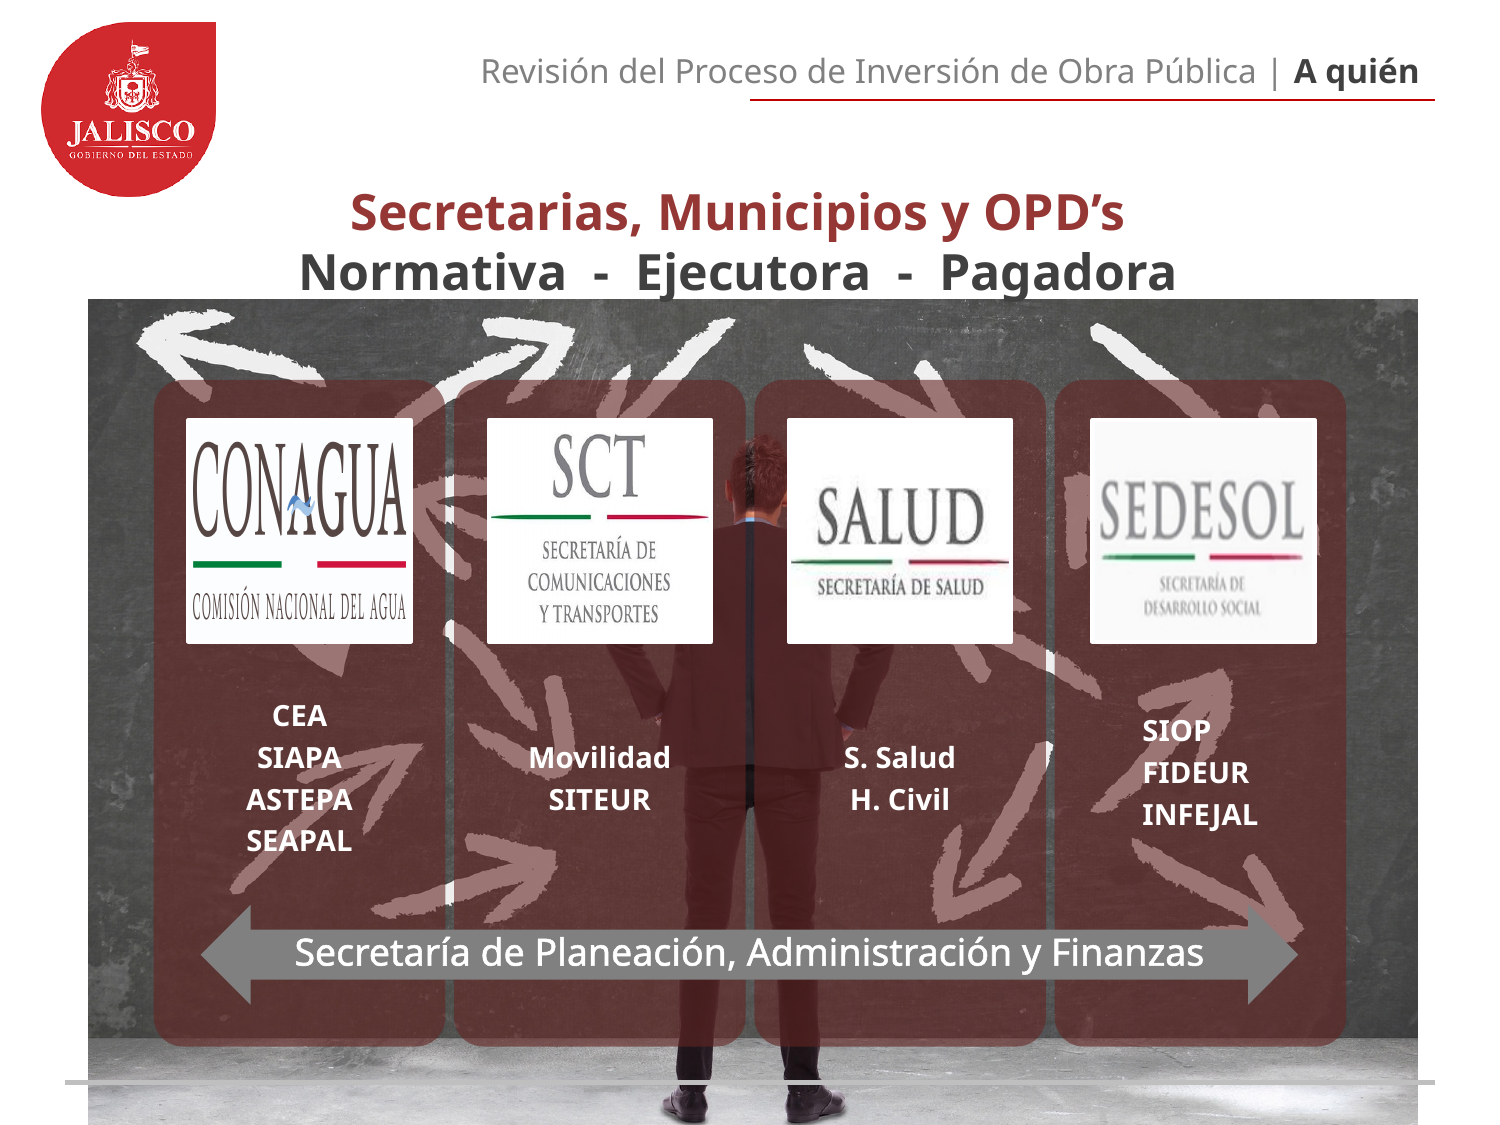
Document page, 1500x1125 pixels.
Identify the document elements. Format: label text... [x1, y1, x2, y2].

picture [88, 299, 1418, 1081]
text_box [41, 22, 1436, 197]
text_box Secretarias, Municipios y OPD’s Normativa - Ejecutora - Pagadora [64, 204, 1412, 308]
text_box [153, 379, 1347, 1047]
picture [88, 1083, 1418, 1125]
